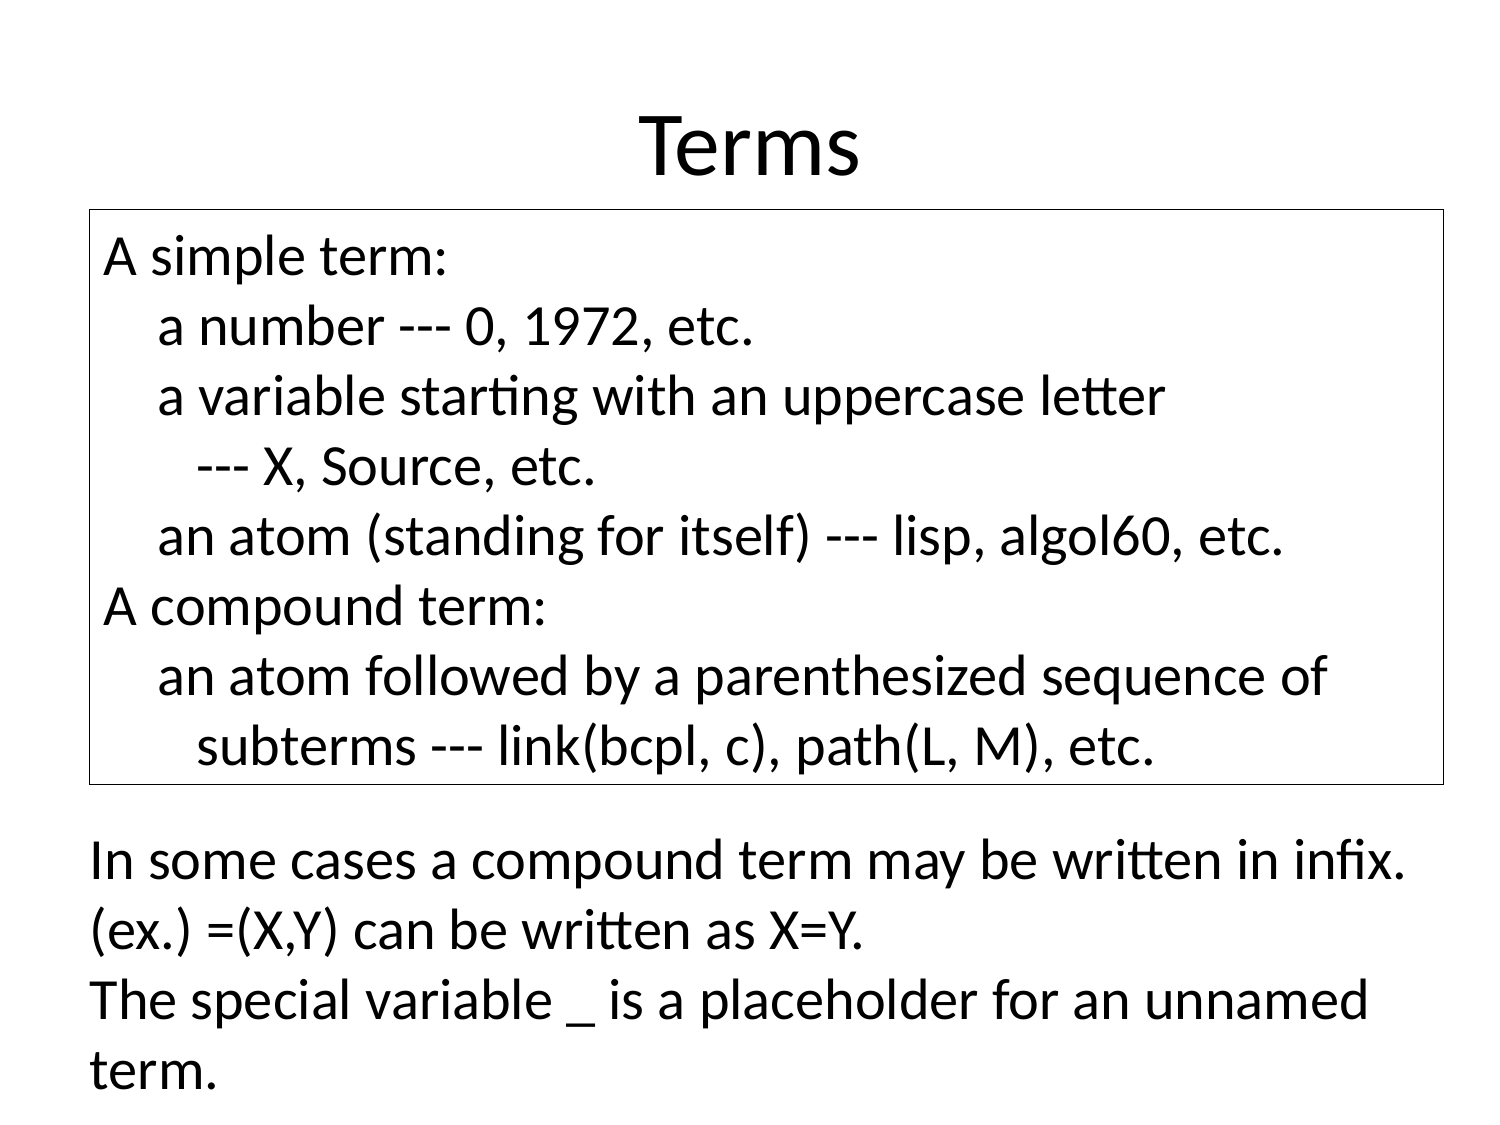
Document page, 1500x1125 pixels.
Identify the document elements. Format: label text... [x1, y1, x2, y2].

text_box A simple term: a number --- 0, 1972, etc. a variable starting with an uppercase letter --- X, Source, etc. an atom (standing for itself) --- lisp, algol60, etc. A compound term: an atom followed by a parenthesized sequence of subterms --- link(bcpl, c), path(L, M), etc. [89, 209, 1444, 785]
text_box In some cases a compound term may be written in infix. (ex.) =(X,Y) can be written as X=Y. The special variable _ is a placeholder for an unnamed term. [74, 813, 1463, 1109]
title Terms [75, 45, 1425, 233]
